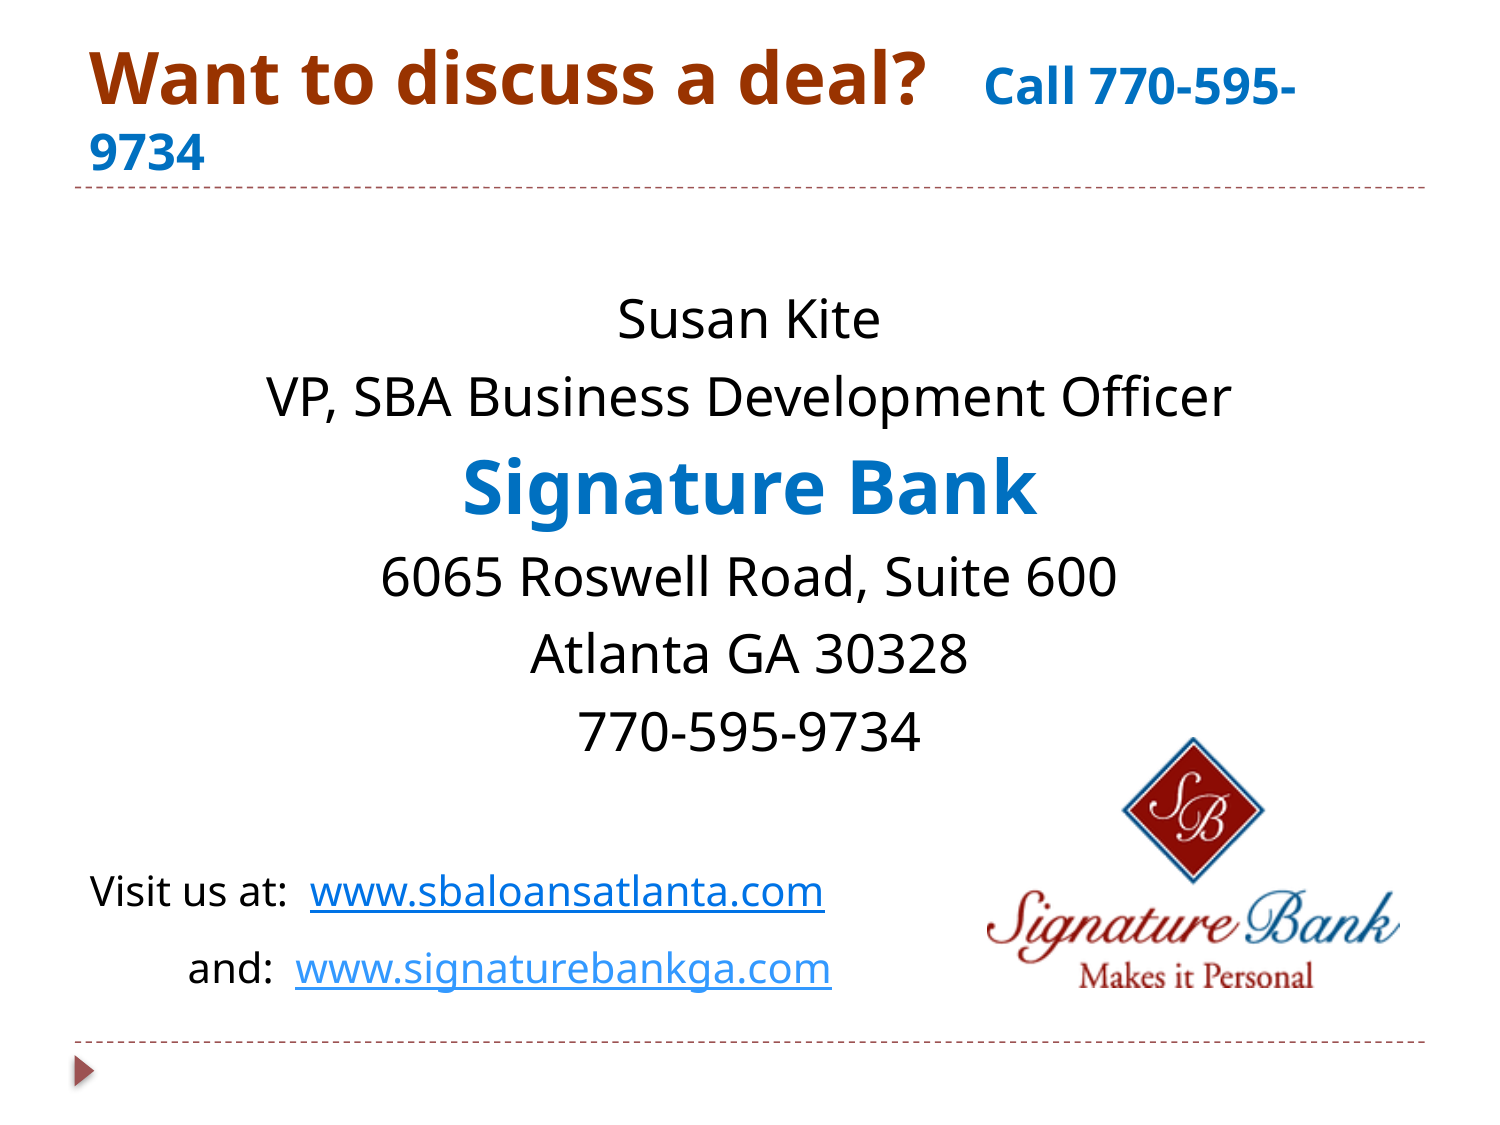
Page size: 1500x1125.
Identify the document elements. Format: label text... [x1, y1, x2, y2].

title Want to discuss a deal? Call 770-595-9734 [75, 24, 1425, 188]
list Susan Kite VP, SBA Business Development Officer Signature Bank 6065 Roswell Road, Suite 600 Atlanta GA 30328 770-595-9734 Visit us at: www.sbaloansatlanta.com and: www.signaturebankga.com [75, 200, 1425, 1010]
picture [987, 737, 1401, 988]
